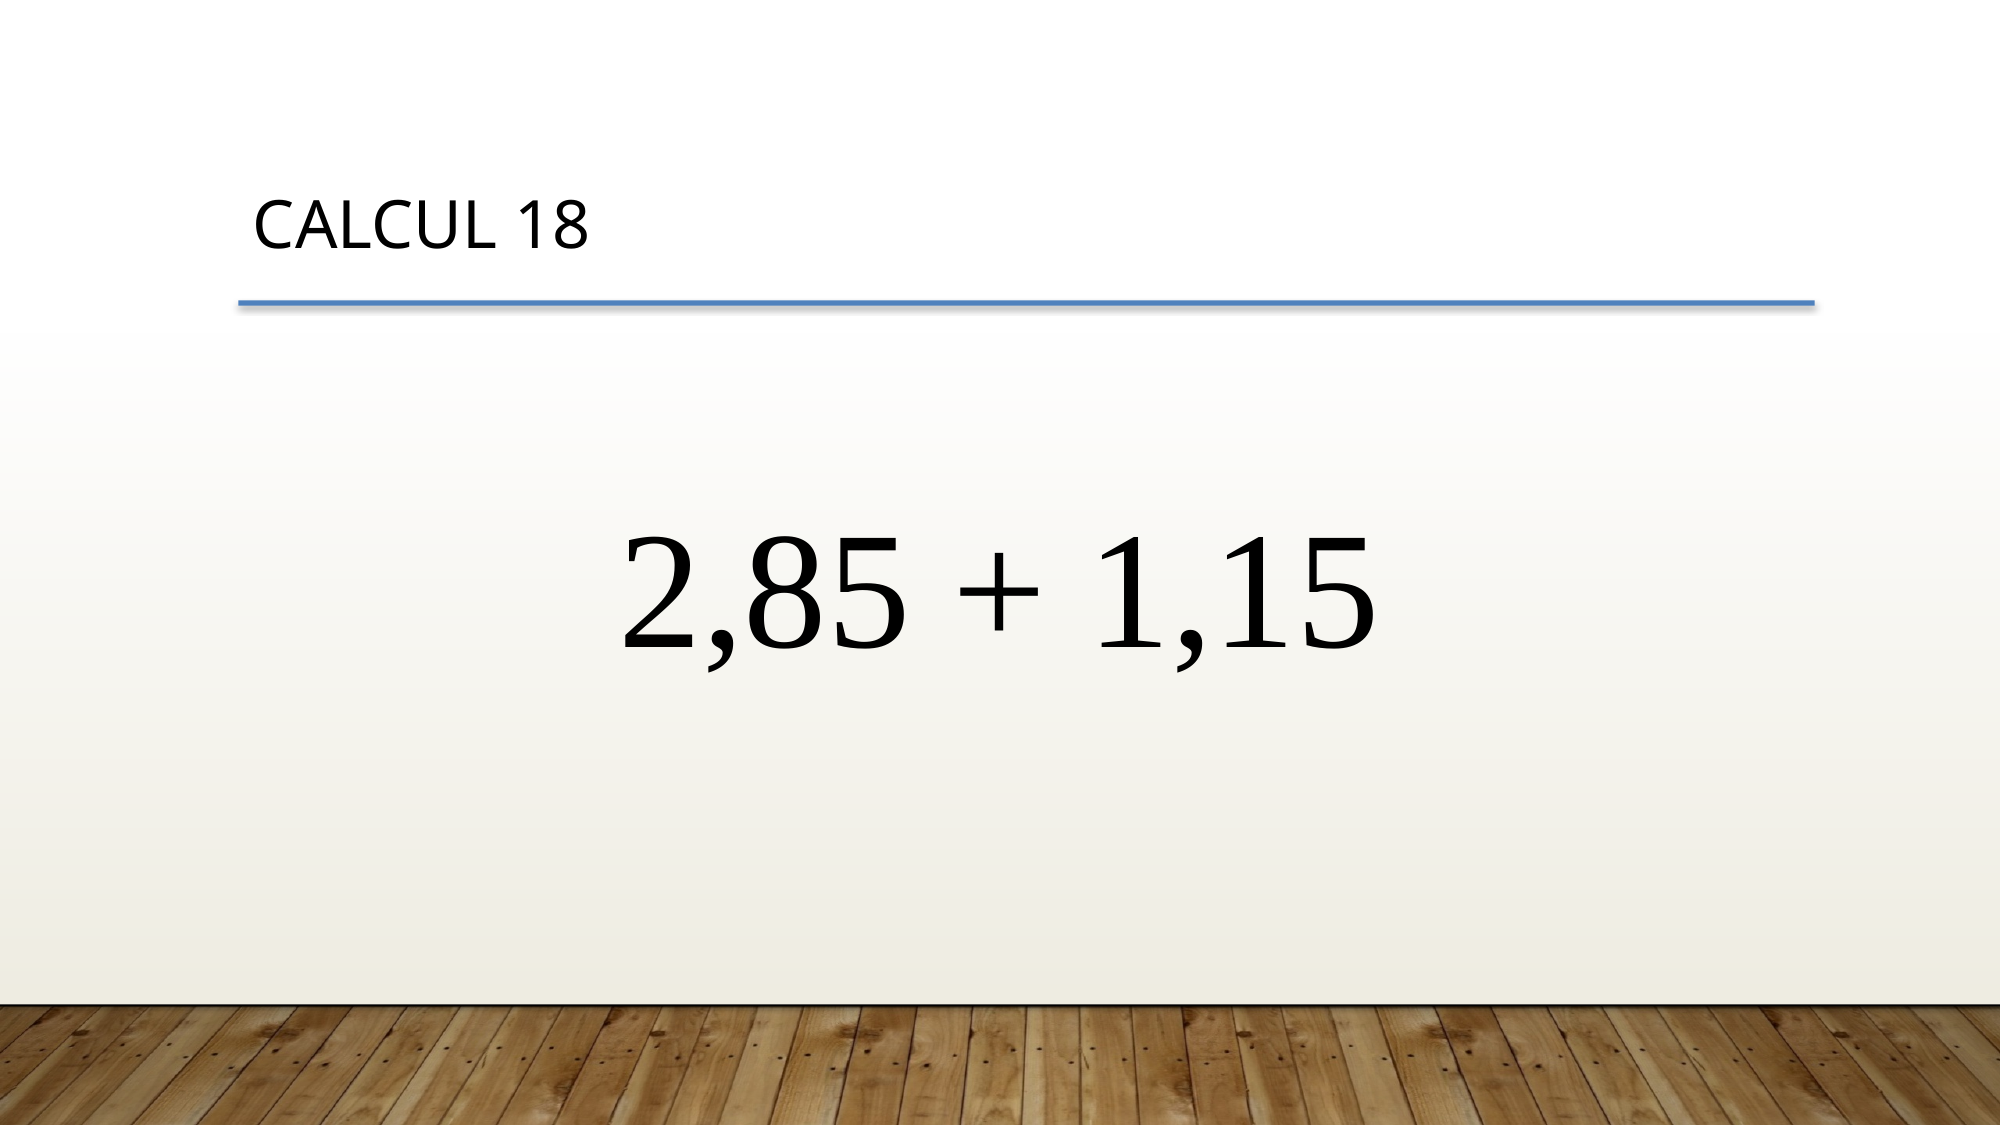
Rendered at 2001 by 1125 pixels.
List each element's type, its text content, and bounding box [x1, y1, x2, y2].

text_box [238, 330, 1814, 897]
text_box 2,85 + 1,15 [212, 297, 1788, 864]
picture [0, 1007, 2000, 1125]
text_box CALCUL 18 [238, 183, 1814, 330]
